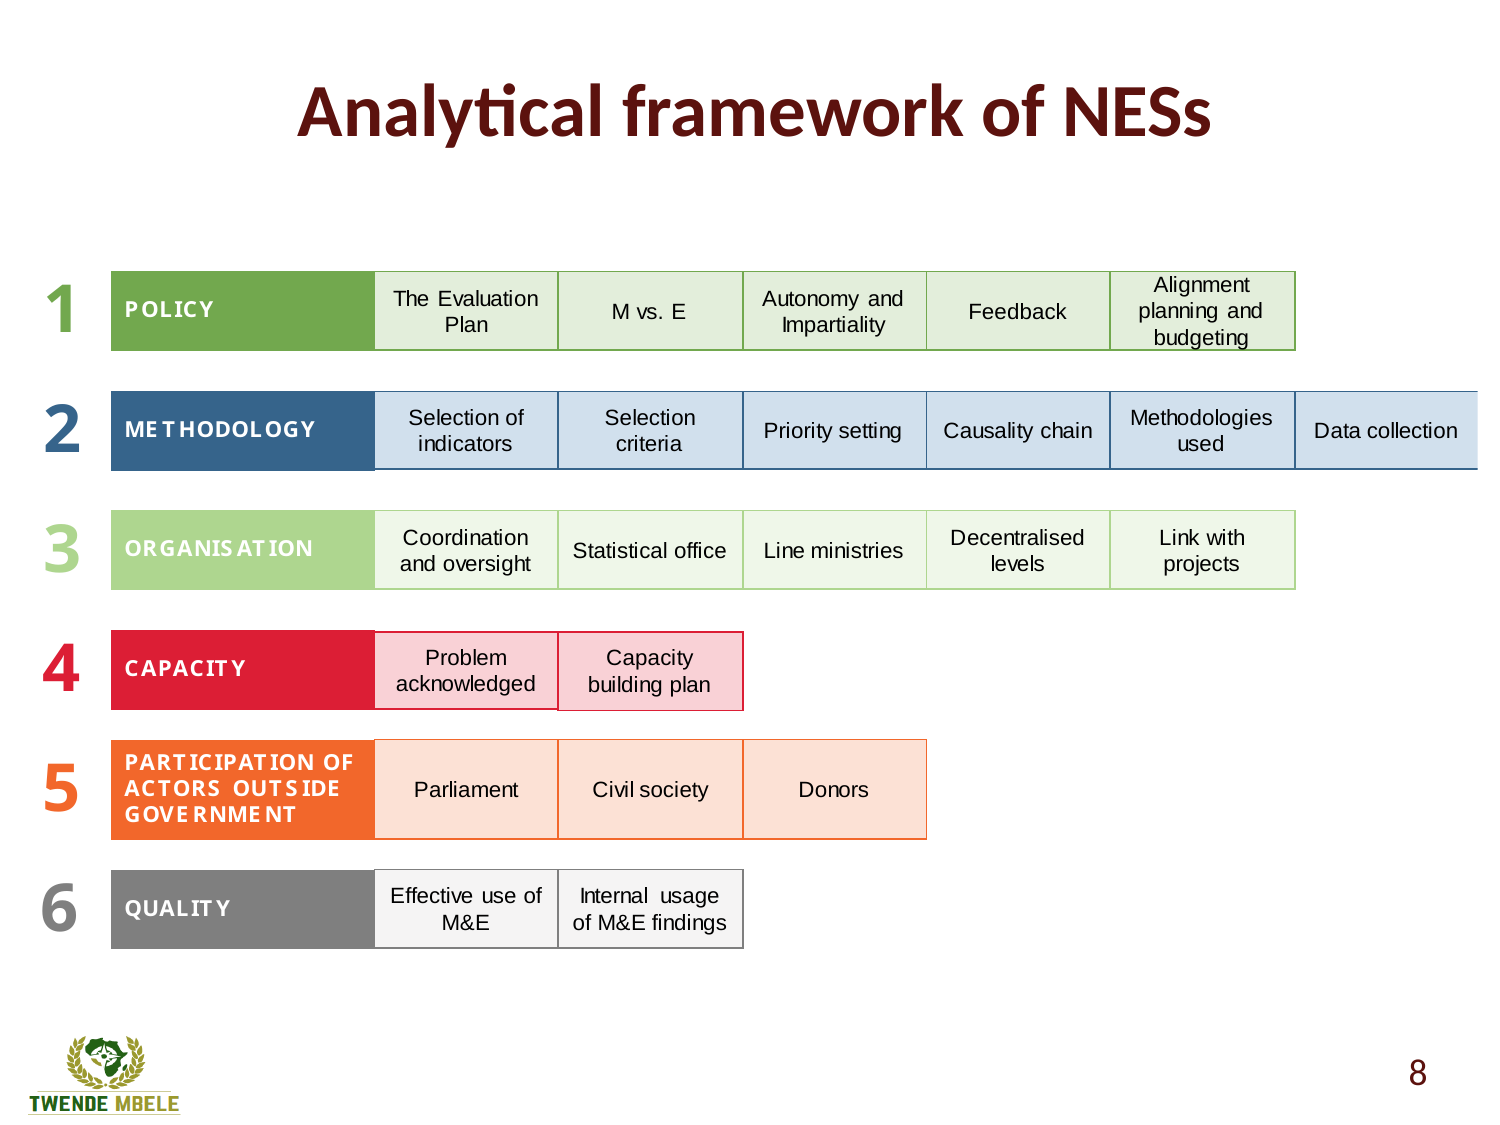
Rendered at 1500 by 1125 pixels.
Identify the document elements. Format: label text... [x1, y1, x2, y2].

slide_number 8 [1362, 1037, 1475, 1103]
title Analytical framework of NESs [41, 29, 1471, 184]
picture [0, 249, 1478, 990]
picture [0, 1021, 263, 1117]
